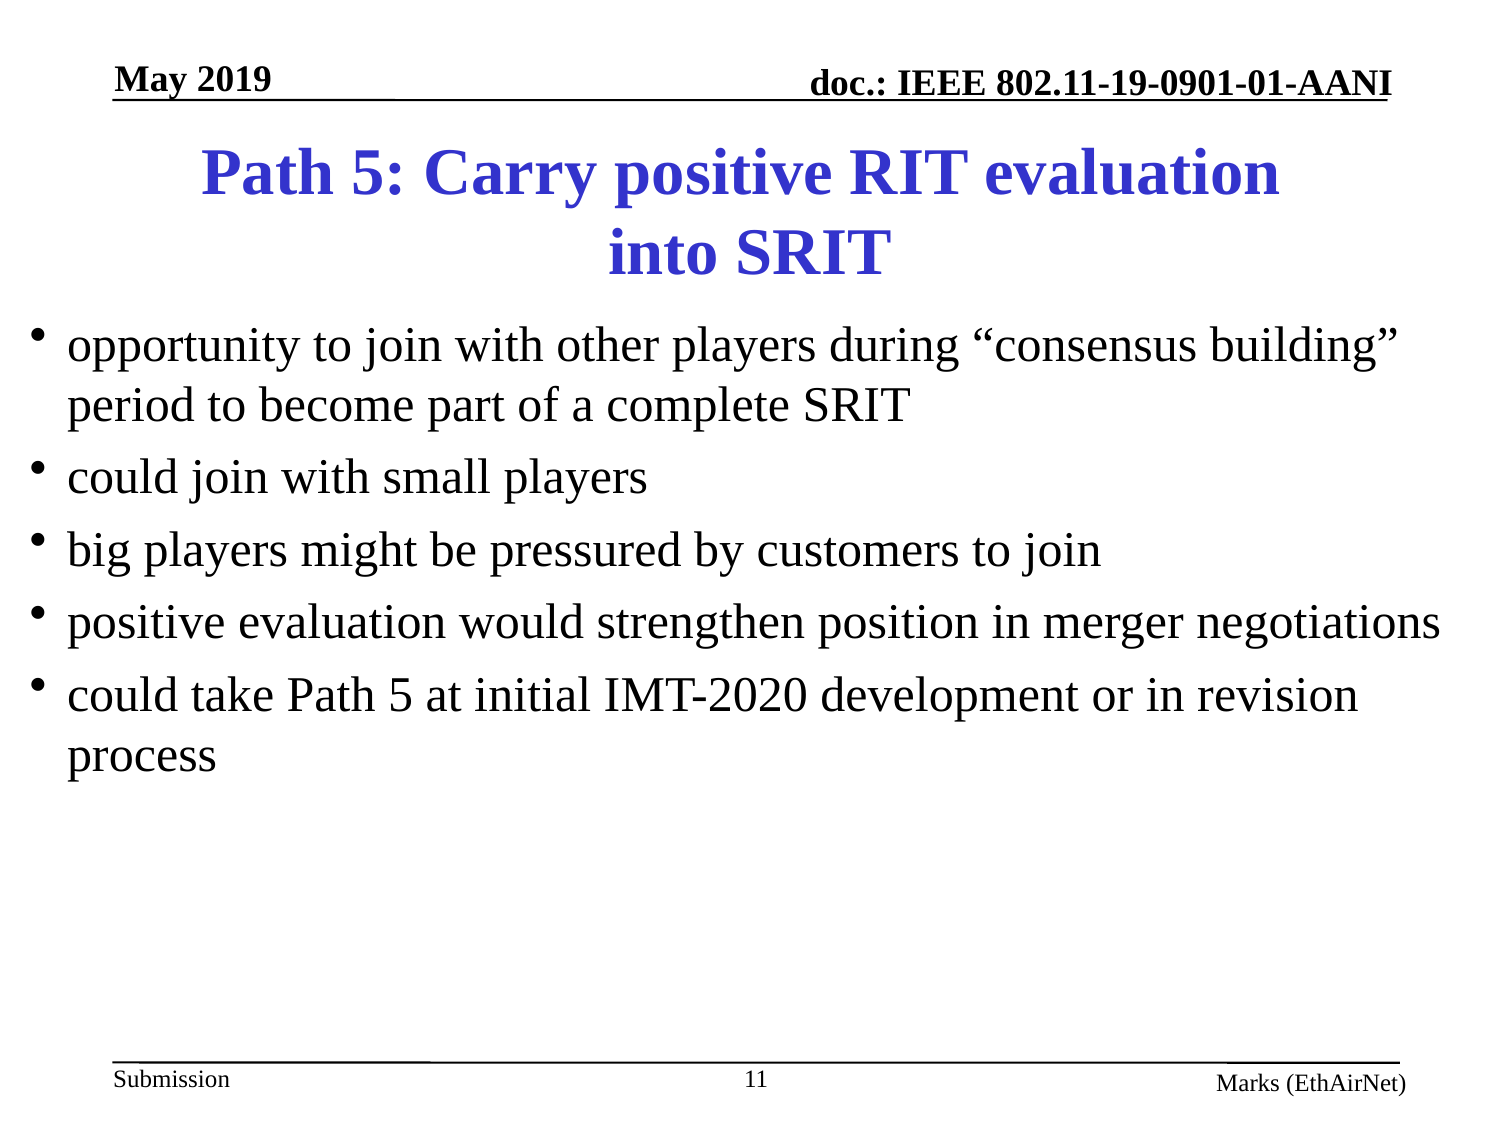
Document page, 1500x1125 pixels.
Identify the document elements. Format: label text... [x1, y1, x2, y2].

title Path 5: Carry positive RIT evaluation into SRIT [24, 111, 1476, 302]
slide_number 11 [742, 1061, 771, 1093]
list opportunity to join with other players during “consensus building” period to become part of a complete SRIT could join with small players big players might be pressured by customers to join positive evaluation would strengthen position in merger negotiations could take Path 5 at initial IMT-2020 development or in revision process [21, 302, 1479, 1050]
